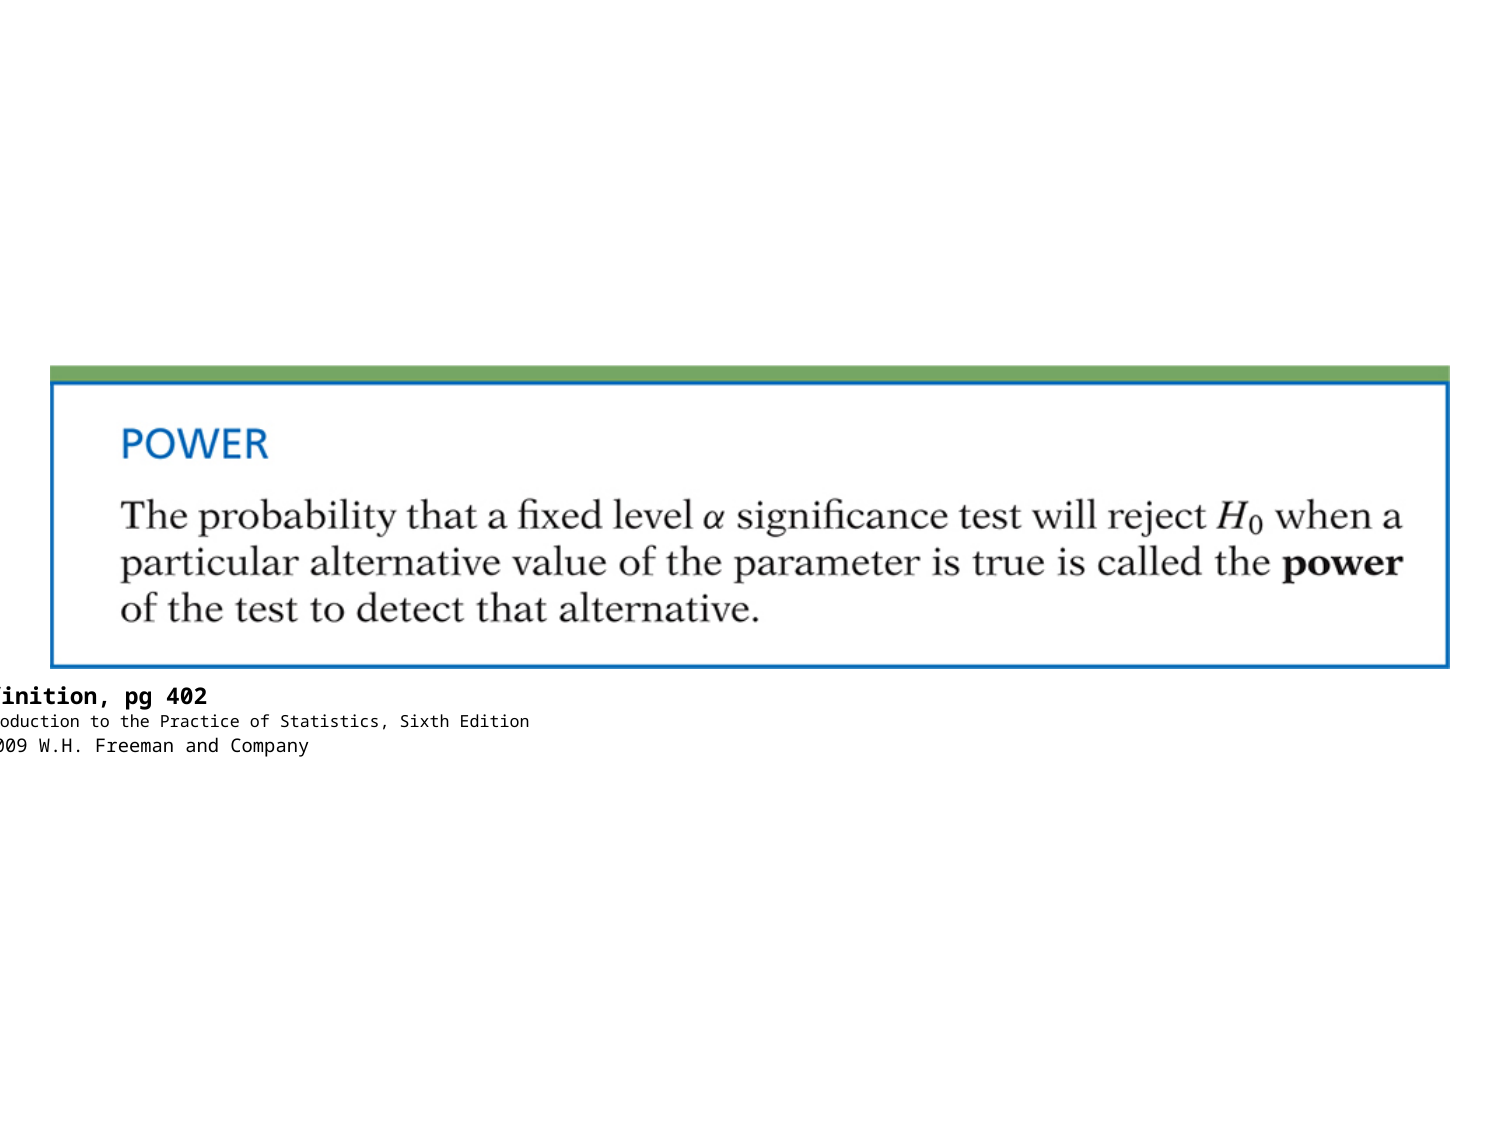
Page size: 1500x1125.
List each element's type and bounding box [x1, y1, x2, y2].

text_box [49, 365, 1451, 760]
